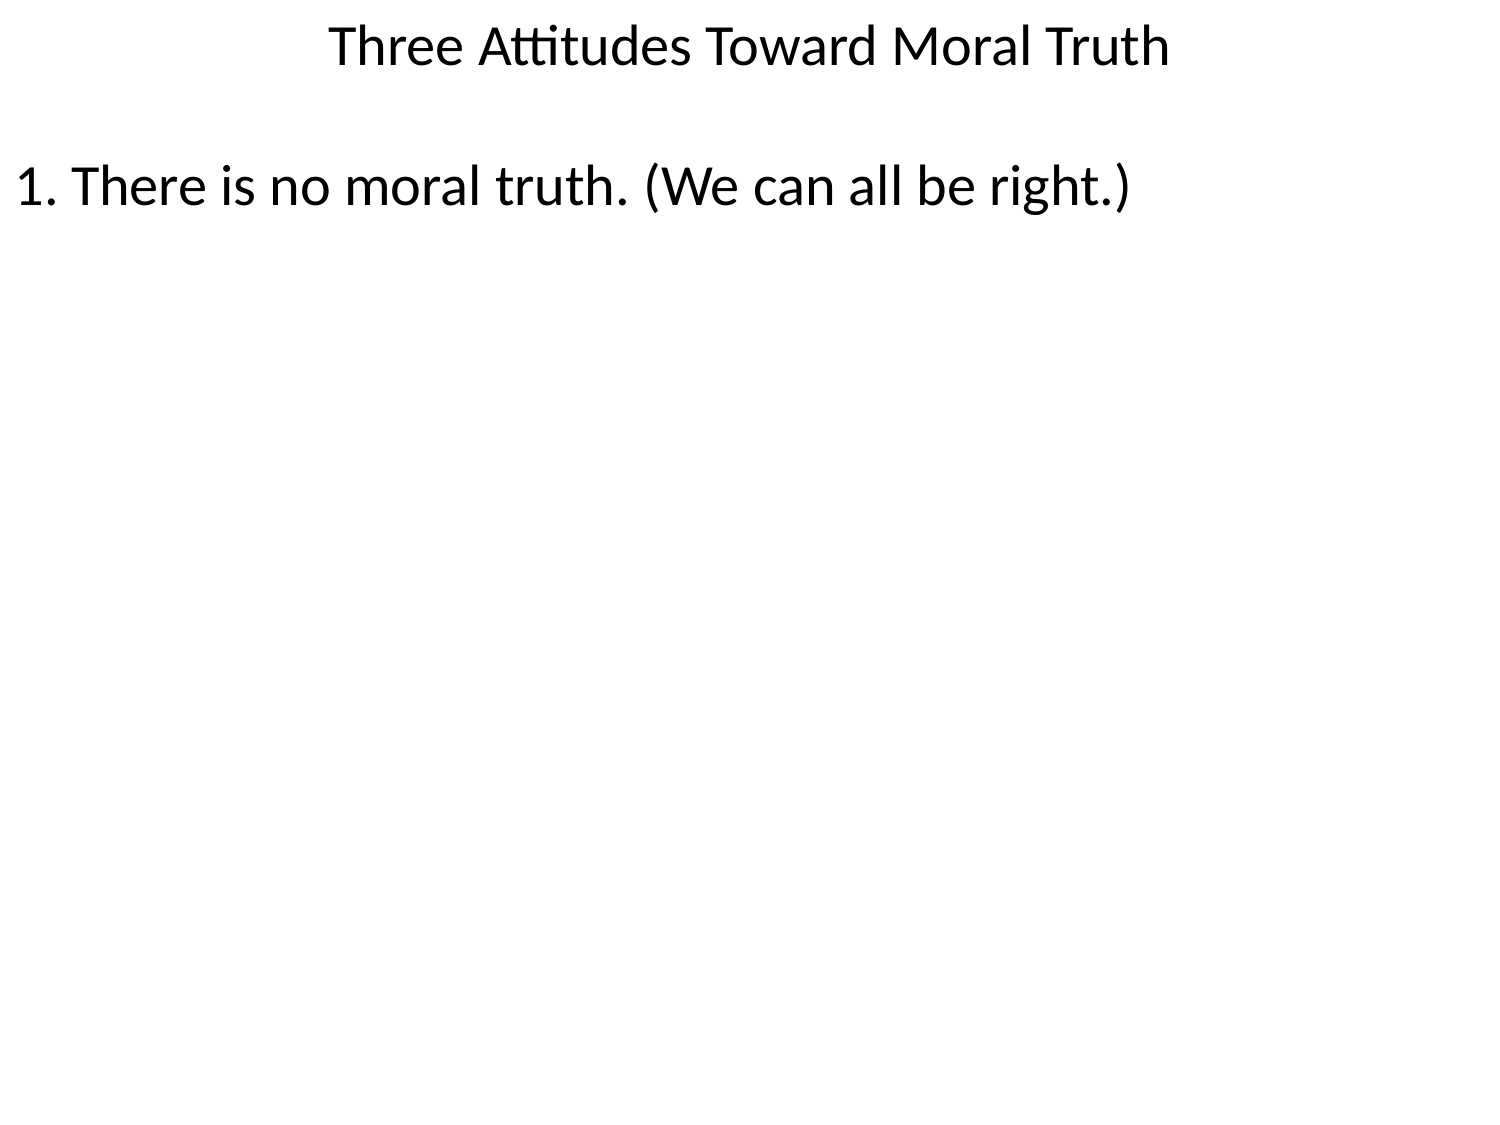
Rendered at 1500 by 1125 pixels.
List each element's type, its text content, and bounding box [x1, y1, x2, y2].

text_box Three Attitudes Toward Moral Truth There is no moral truth. (We can all be right.) [0, 0, 1500, 295]
